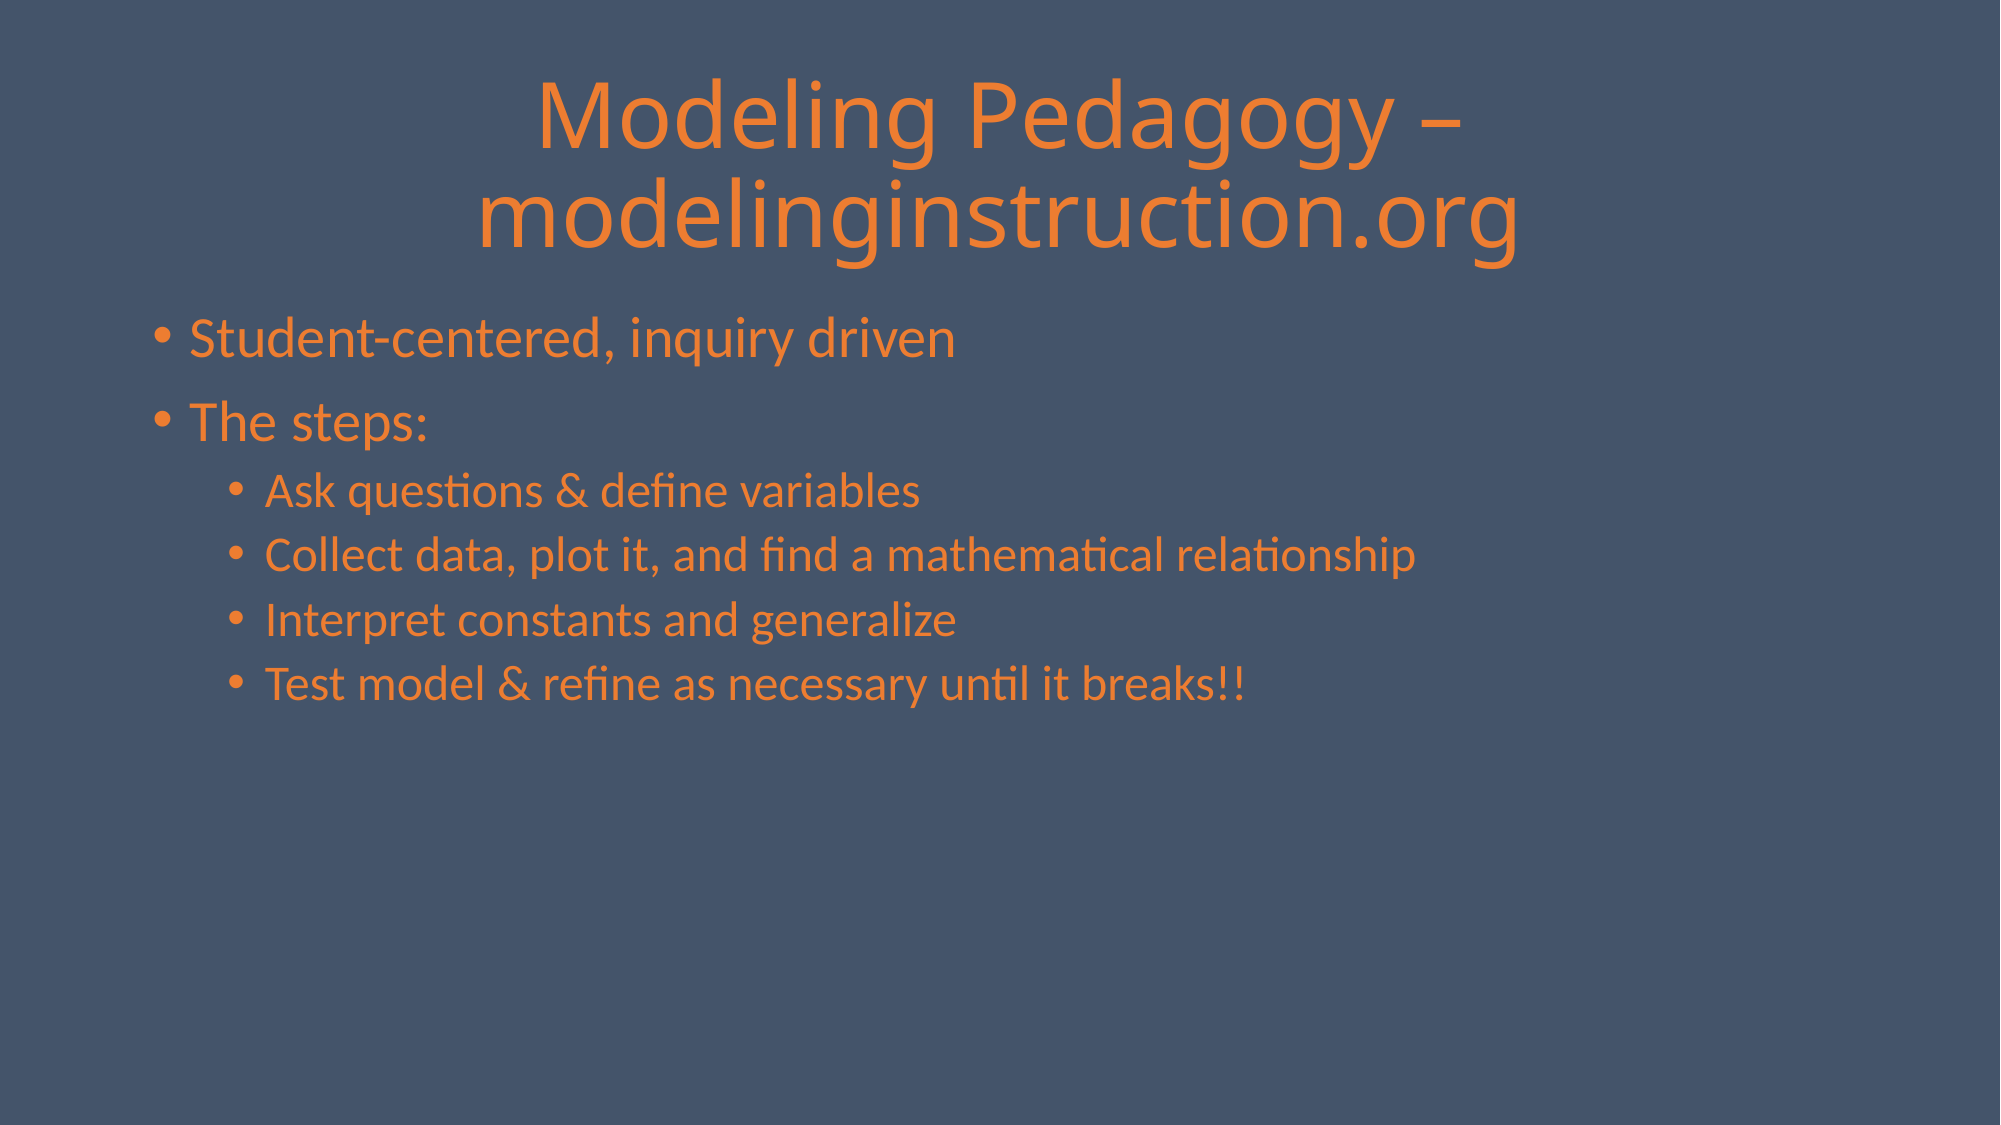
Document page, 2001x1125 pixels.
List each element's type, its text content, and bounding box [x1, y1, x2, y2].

list Student-centered, inquiry driven The steps: Ask questions & define variables Collect data, plot it, and find a mathematical relationship Interpret constants and generalize Test model & refine as necessary until it breaks!! [137, 299, 1863, 1014]
title Modeling Pedagogy – modelinginstruction.org [137, 59, 1863, 278]
